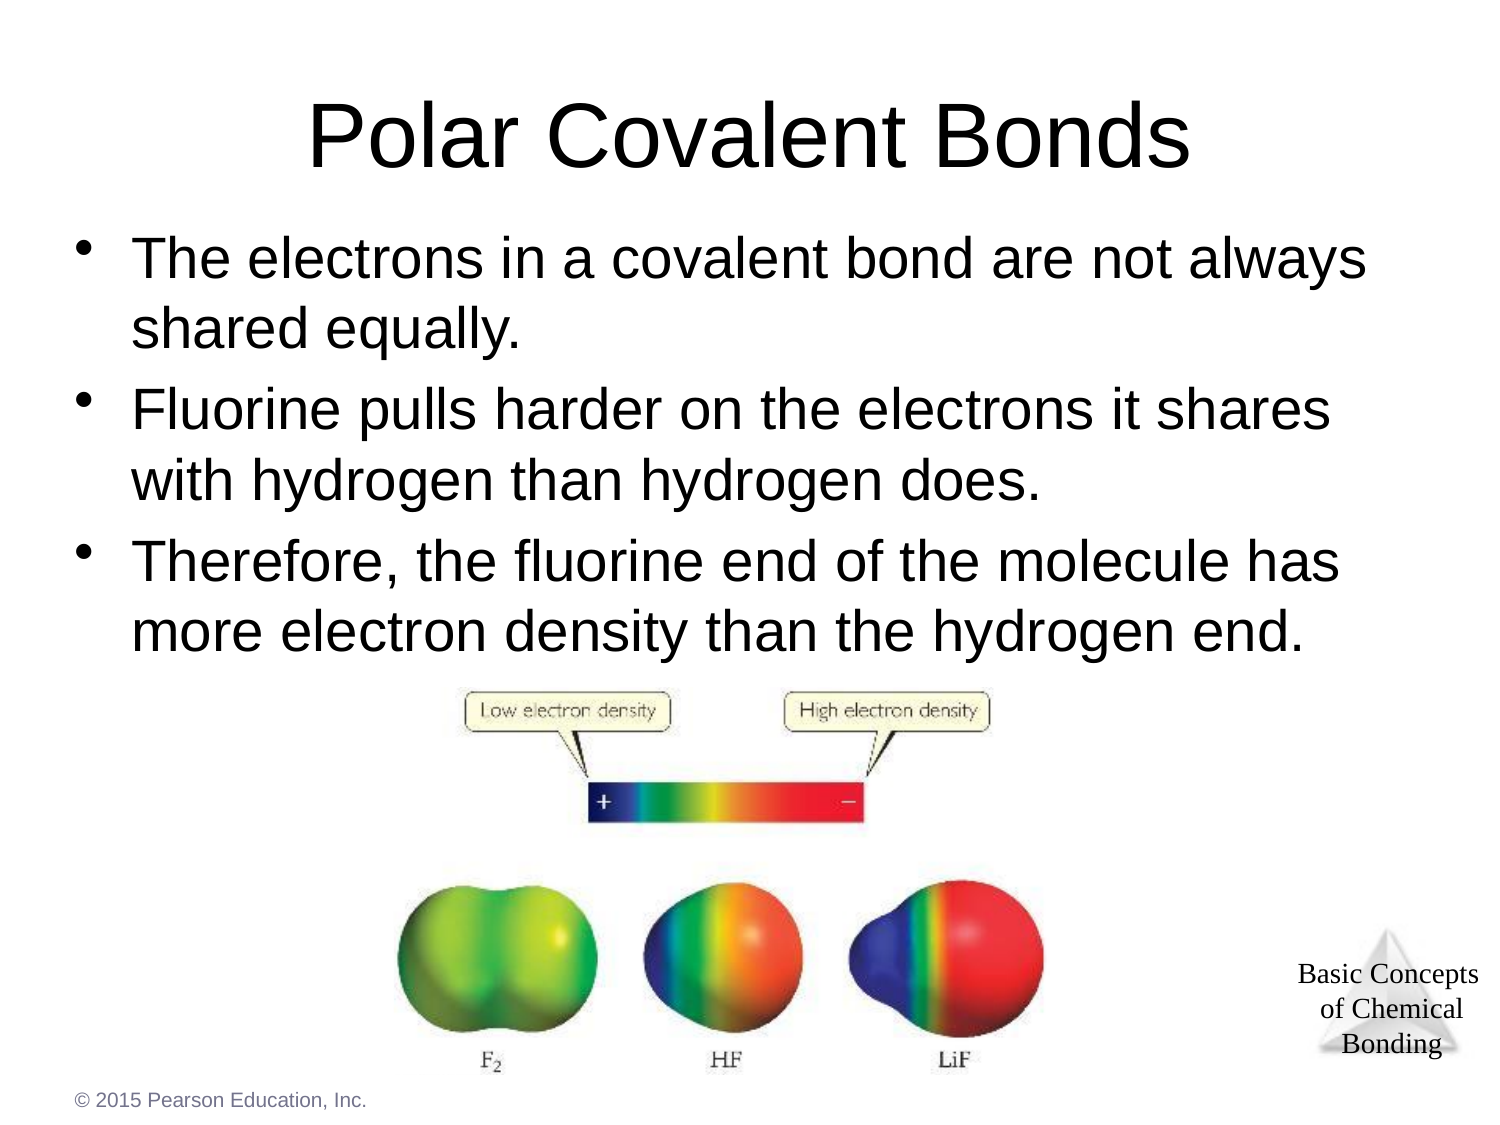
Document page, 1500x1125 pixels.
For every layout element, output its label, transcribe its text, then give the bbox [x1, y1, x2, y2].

picture [393, 687, 1051, 1076]
picture [1275, 875, 1500, 1100]
list The electrons in a covalent bond are not always shared equally. Fluorine pulls harder on the electrons it shares with hydrogen than hydrogen does. Therefore, the fluorine end of the molecule has more electron density than the hydrogen end. [59, 212, 1463, 675]
title Polar Covalent Bonds [0, 37, 1500, 225]
